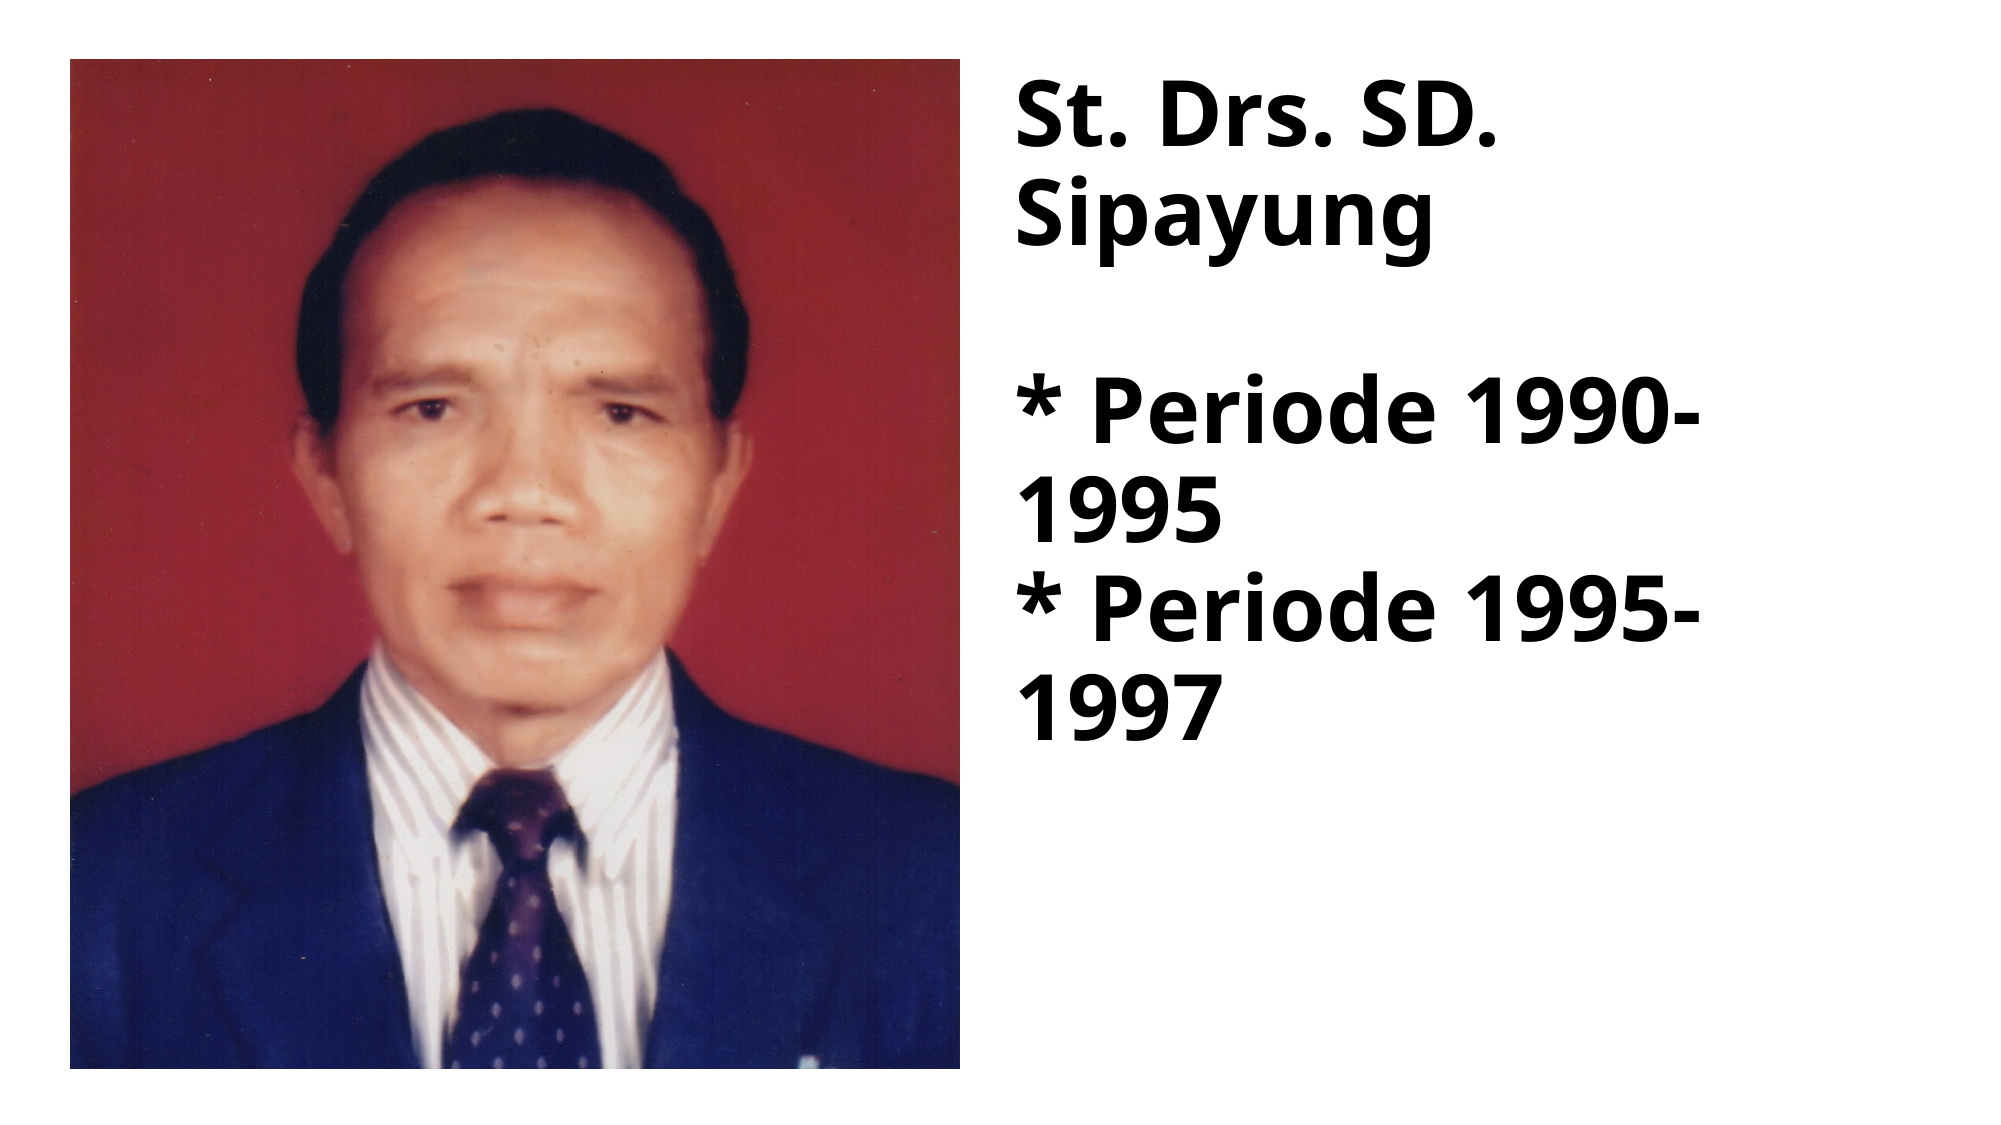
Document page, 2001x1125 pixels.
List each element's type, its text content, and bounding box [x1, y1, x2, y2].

title St. Drs. SD. Sipayung * Periode 1990-1995 * Periode 1995-1997 [999, 59, 1863, 879]
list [70, 59, 960, 1069]
